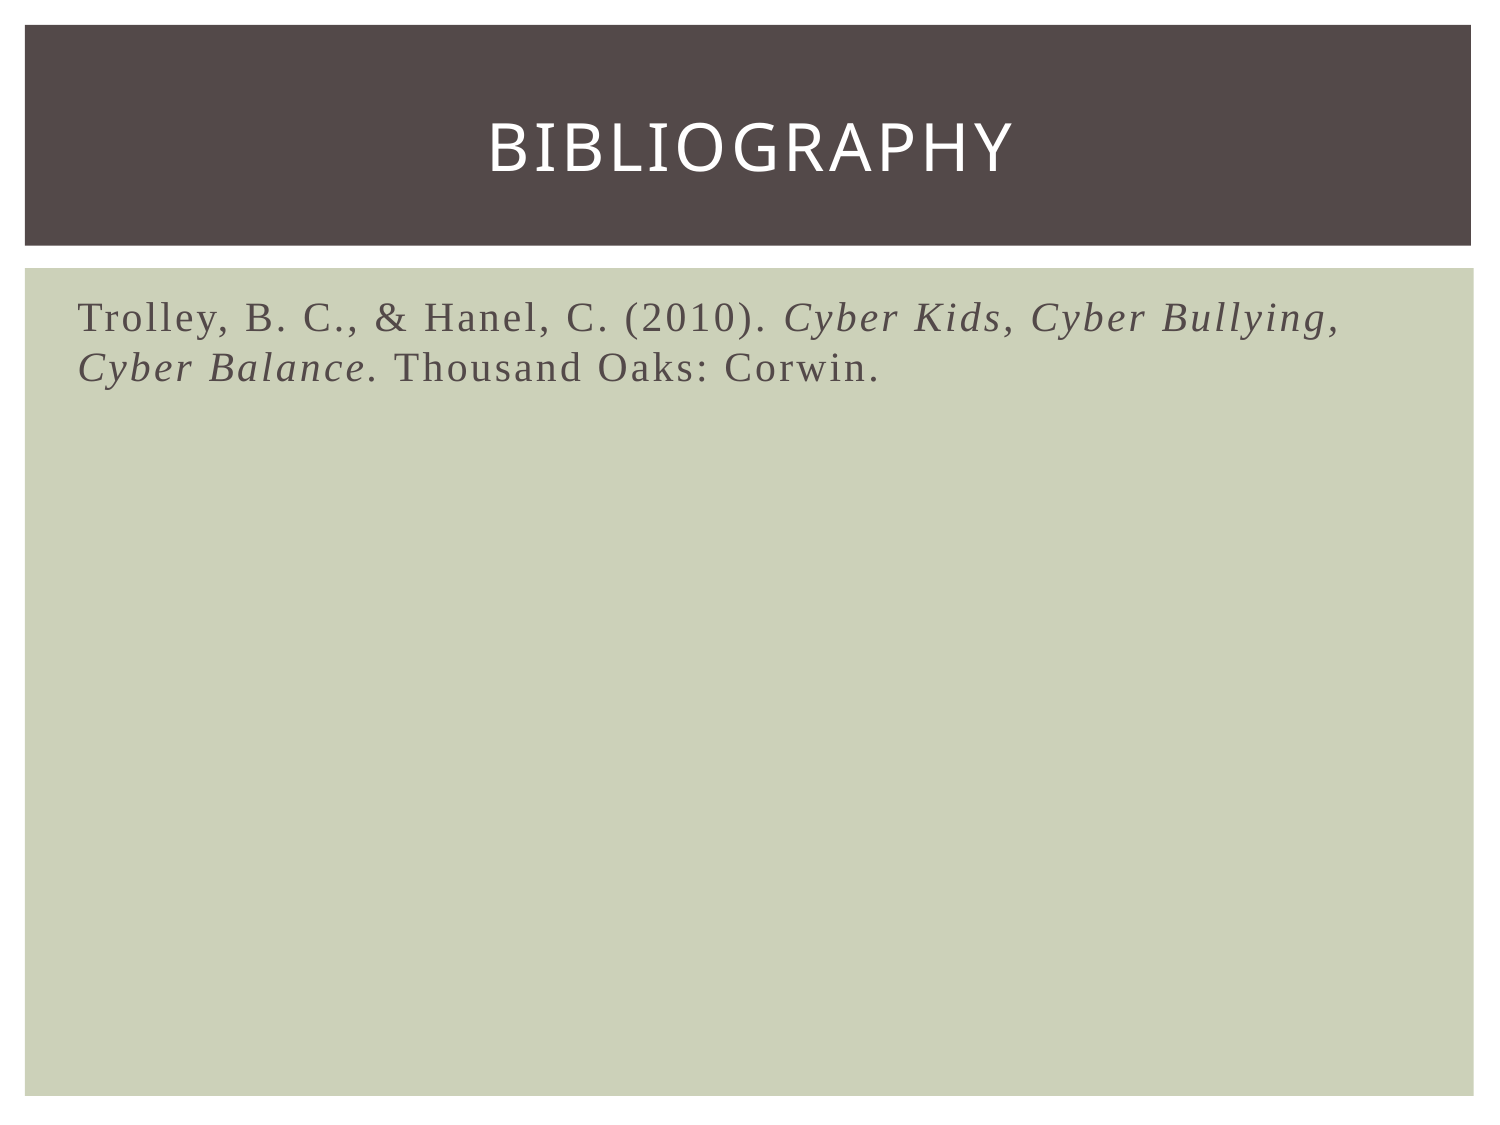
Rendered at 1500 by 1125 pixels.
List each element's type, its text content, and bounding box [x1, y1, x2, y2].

title bibliography [62, 58, 1438, 232]
list Trolley, B. C., & Hanel, C. (2010). Cyber Kids, Cyber Bullying, Cyber Balance. Thousand Oaks: Corwin. [62, 281, 1442, 1005]
